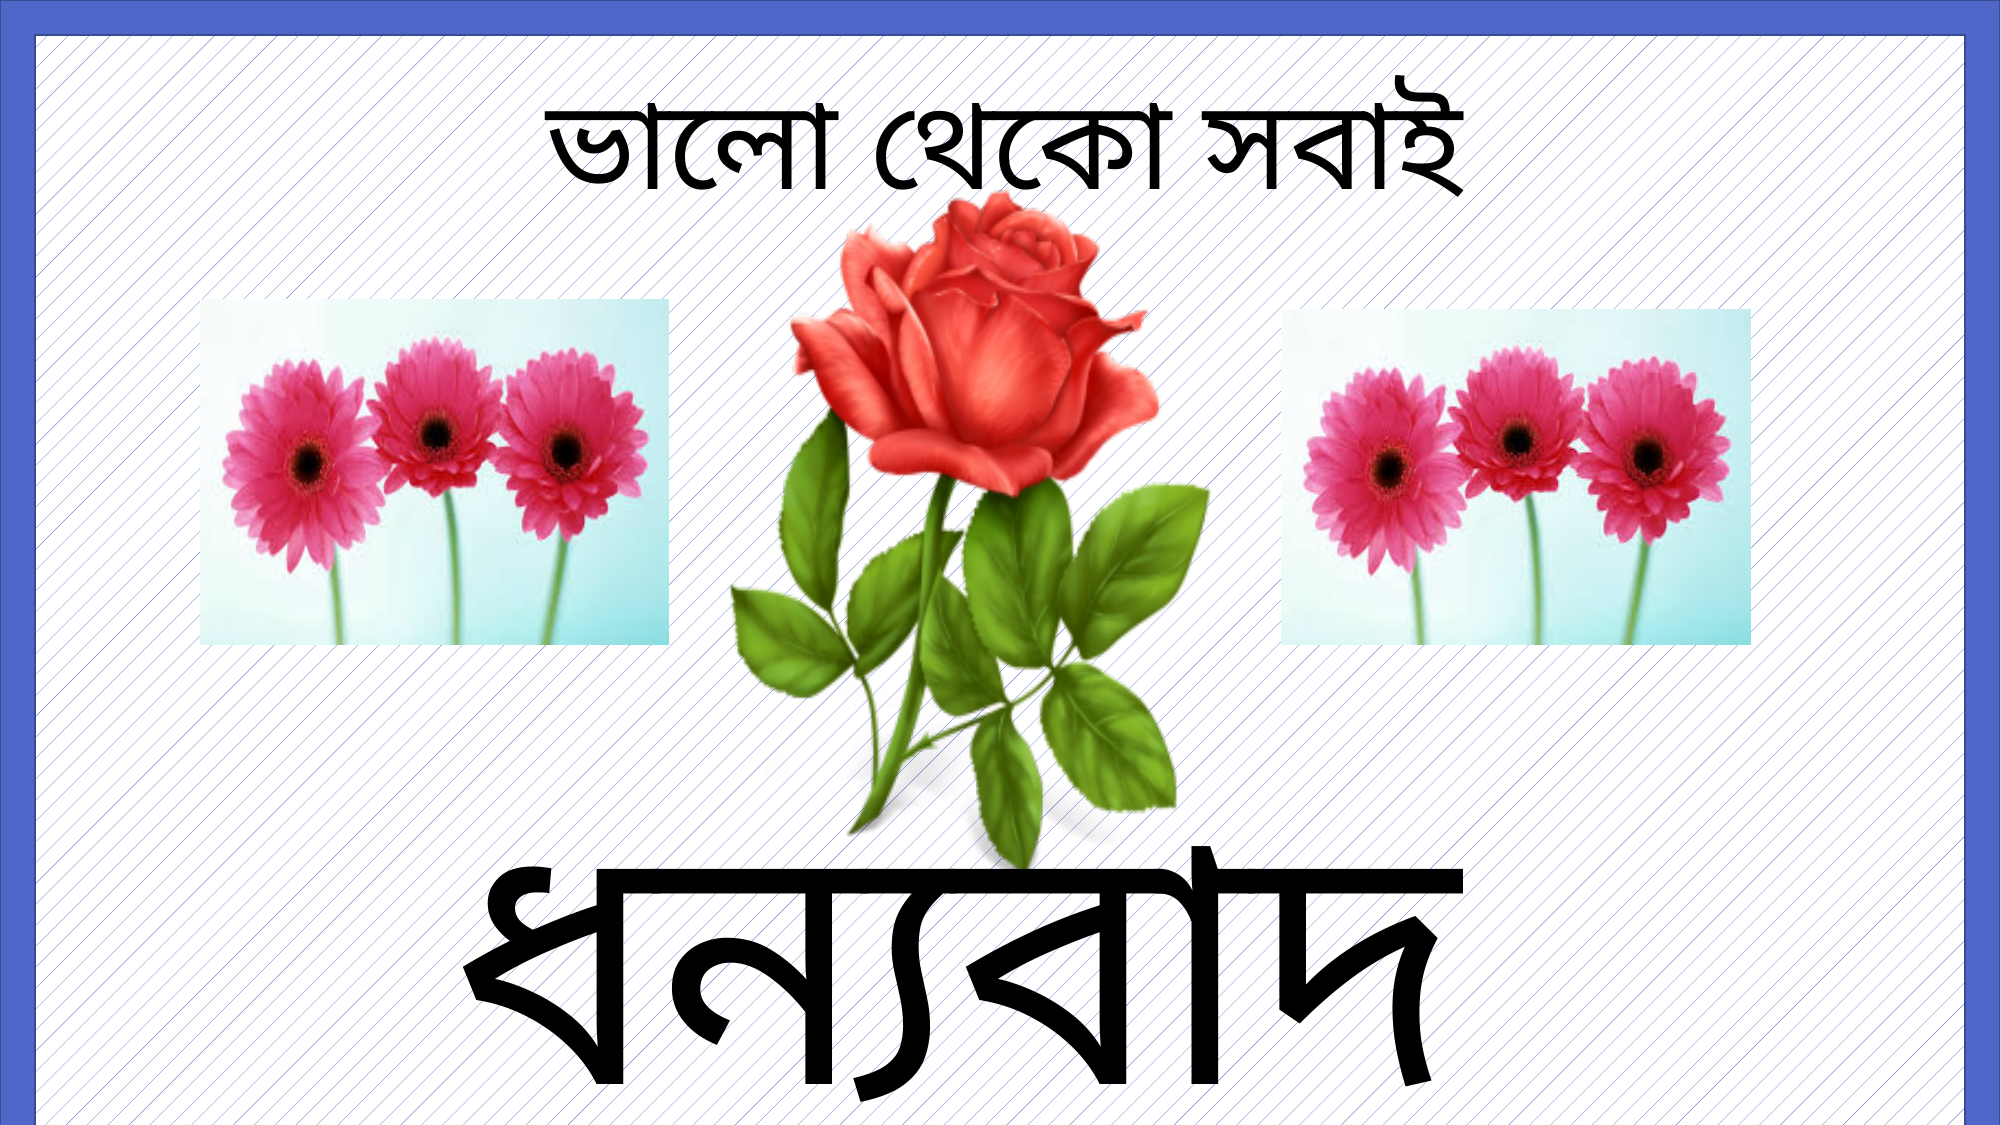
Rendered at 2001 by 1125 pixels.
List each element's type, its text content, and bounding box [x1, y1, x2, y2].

text_box ভালো থেকো সবাই [233, 57, 1809, 222]
text_box ধন্যবাদ [267, 731, 1733, 1125]
picture [200, 176, 1751, 893]
